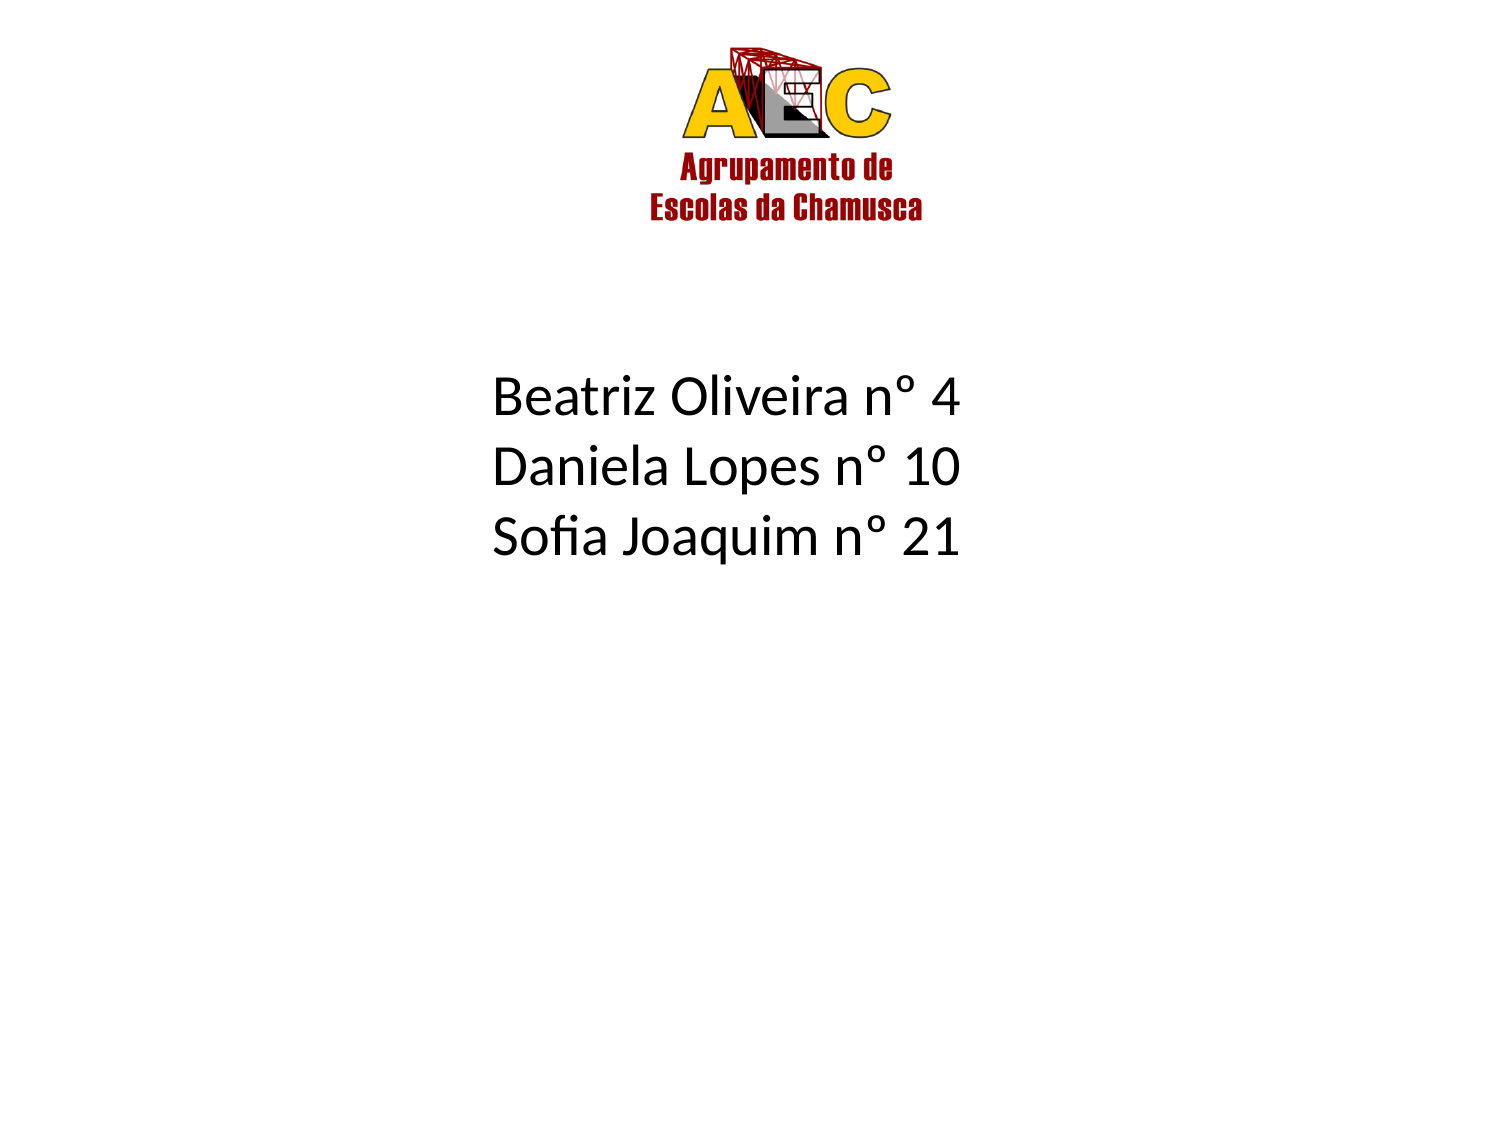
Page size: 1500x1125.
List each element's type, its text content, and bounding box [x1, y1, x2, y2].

text_box Beatriz Oliveira nº 4 Daniela Lopes nº 10 Sofia Joaquim nº 21 [478, 349, 1229, 575]
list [643, 42, 928, 224]
